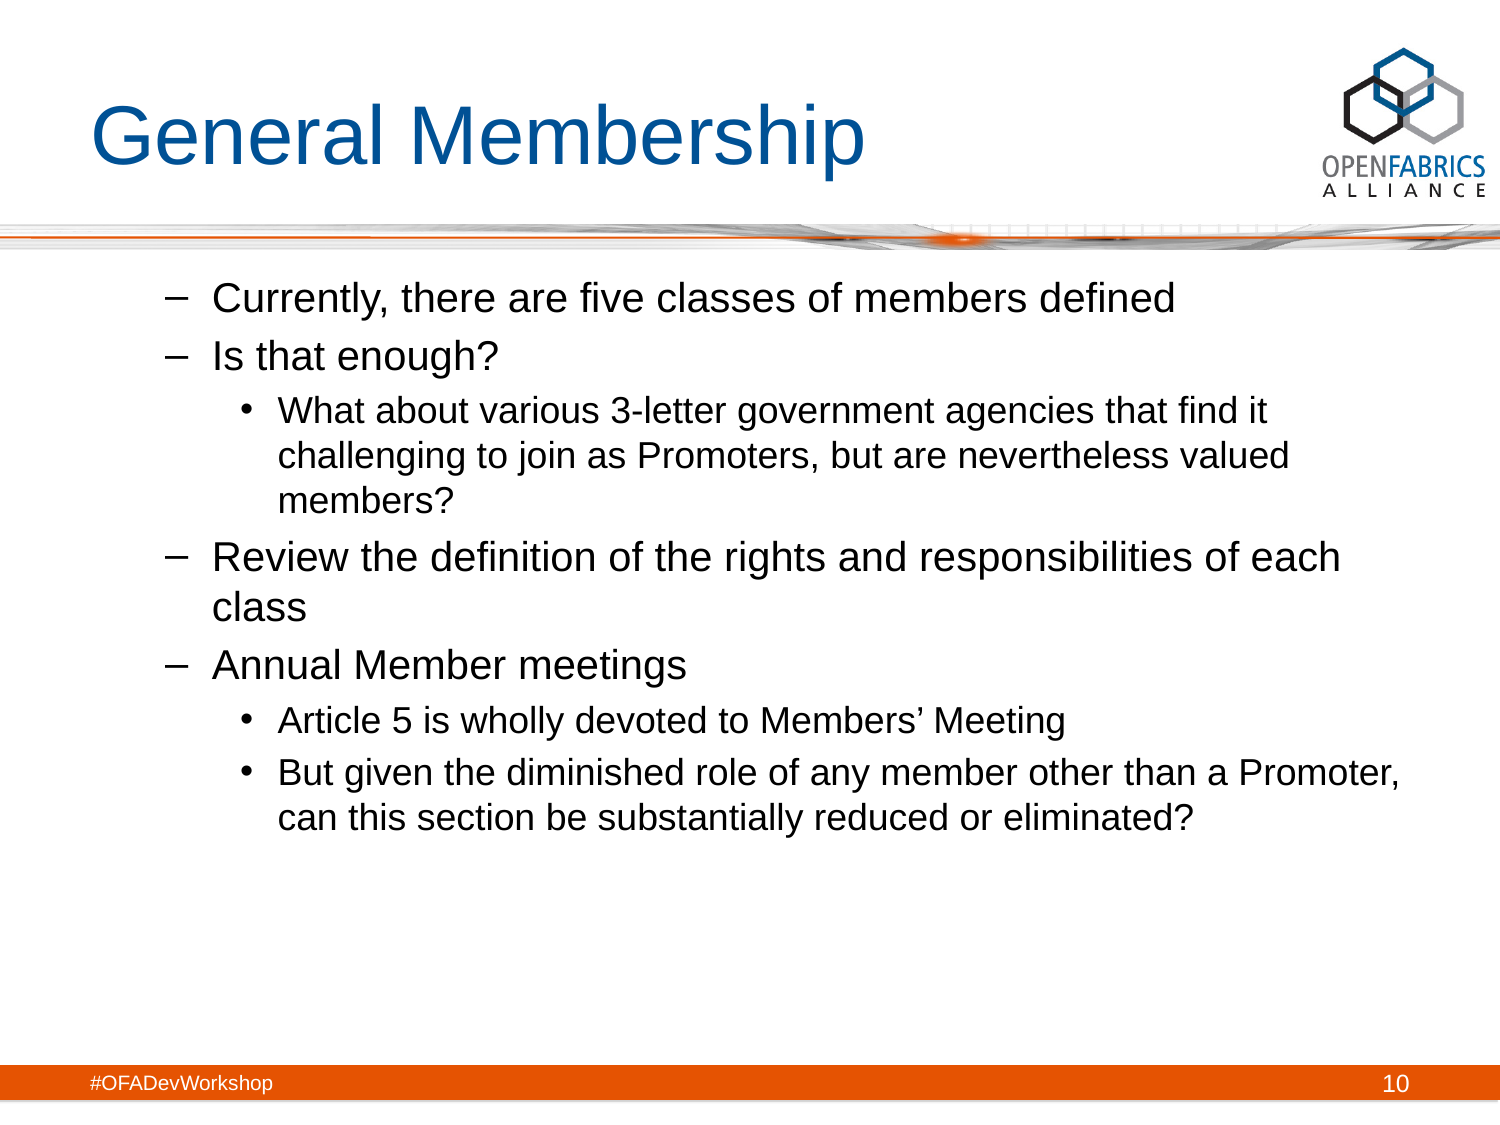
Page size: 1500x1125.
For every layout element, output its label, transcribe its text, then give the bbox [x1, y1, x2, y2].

footer #OFADevWorkshop [75, 1052, 550, 1113]
picture [0, 239, 1500, 250]
picture [0, 224, 1500, 236]
title General Membership [75, 37, 1300, 225]
slide_number 10 [1074, 1052, 1425, 1113]
picture [1312, 37, 1494, 219]
list Currently, there are five classes of members defined Is that enough? What about various 3-letter government agencies that find it challenging to join as Promoters, but are nevertheless valued members? Review the definition of the rights and responsibilities of each class Annual Member meetings Article 5 is wholly devoted to Members’ Meeting But given the diminished role of any member other than a Promoter, can this section be substantially reduced or eliminated? [75, 262, 1425, 1025]
